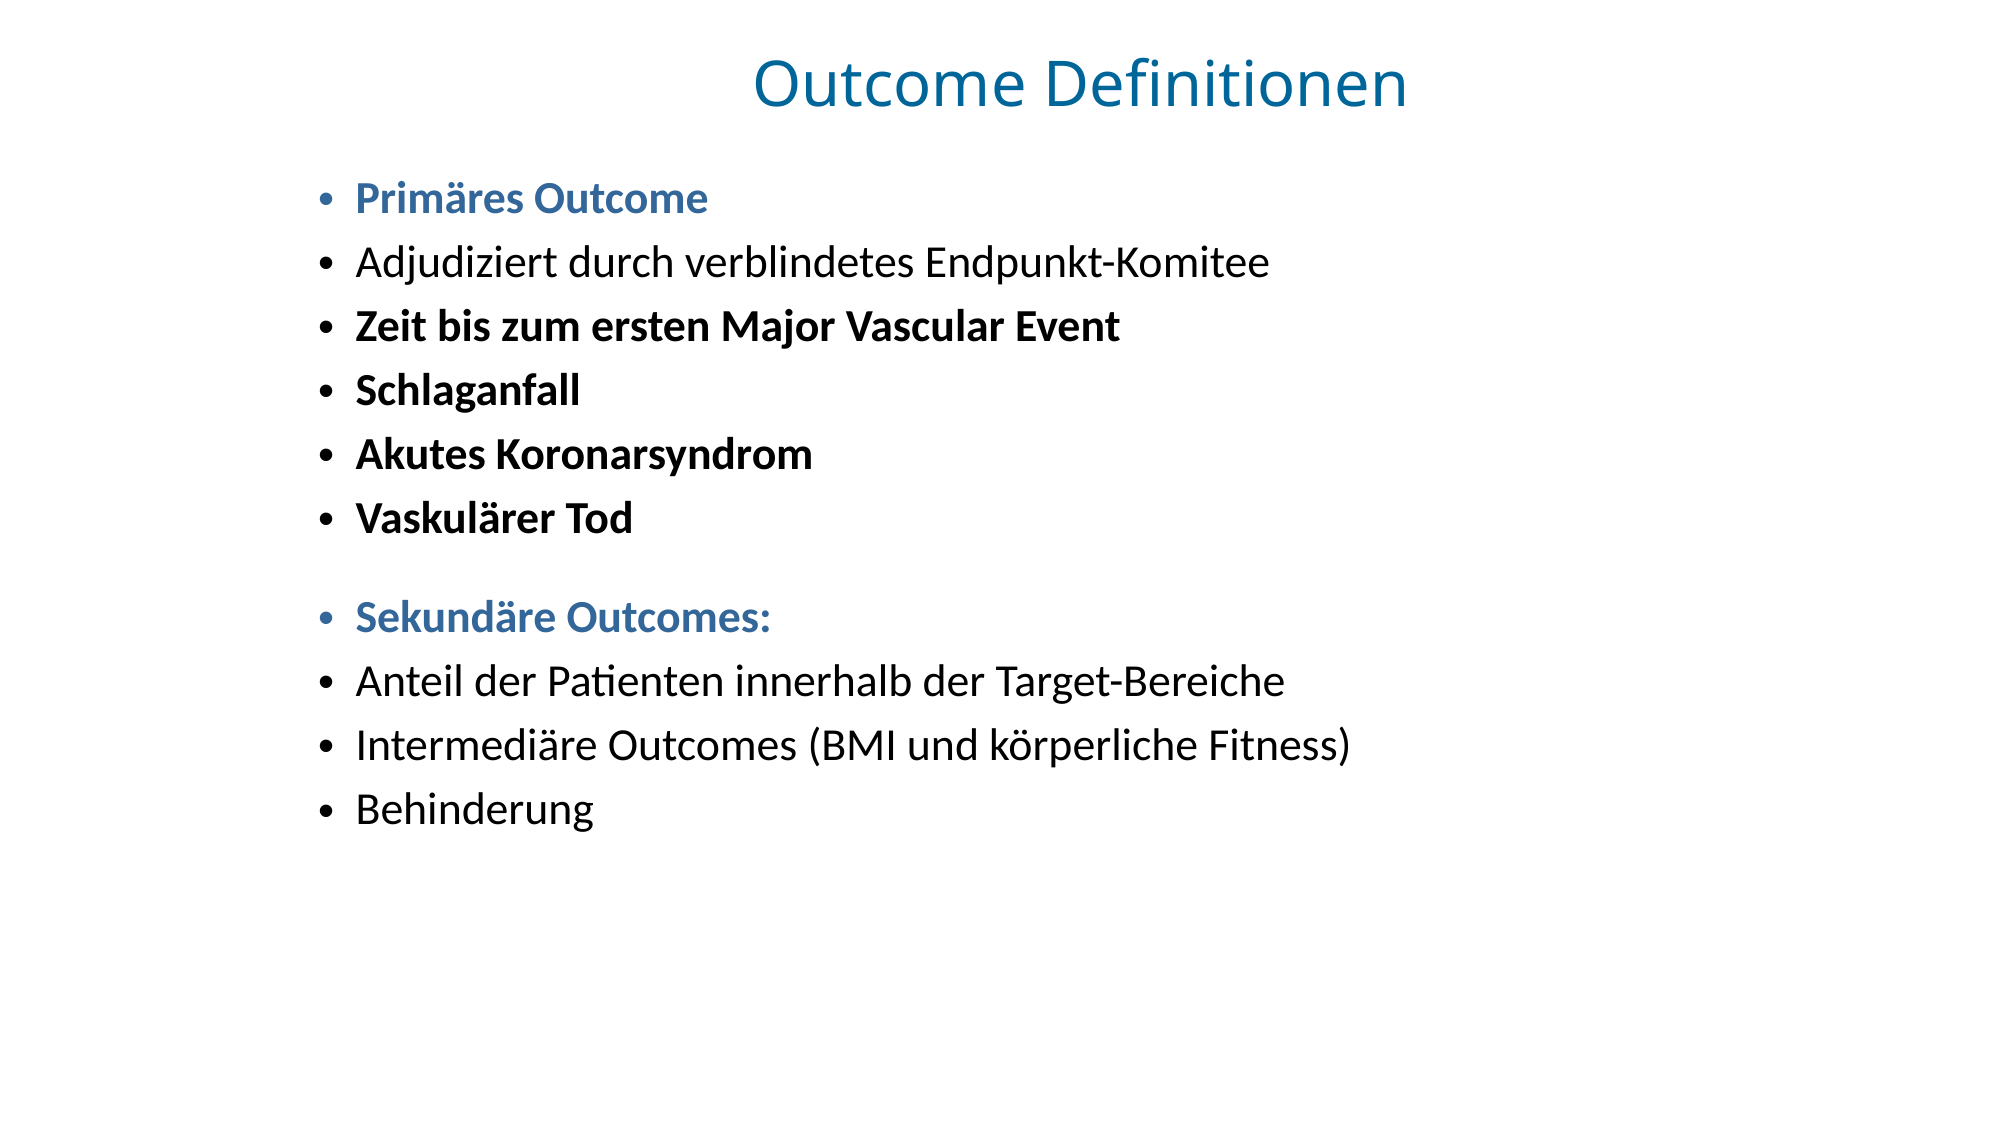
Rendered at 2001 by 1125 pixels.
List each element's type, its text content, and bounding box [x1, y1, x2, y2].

list Primäres Outcome Adjudiziert durch verblindetes Endpunkt-Komitee Zeit bis zum ersten Major Vascular Event Schlaganfall Akutes Koronarsyndrom Vaskulärer Tod Sekundäre Outcomes: Anteil der Patienten innerhalb der Target-Bereiche Intermediäre Outcomes (BMI und körperliche Fitness) Behinderung [303, 172, 1654, 988]
title Outcome Definitionen [406, 37, 1756, 131]
